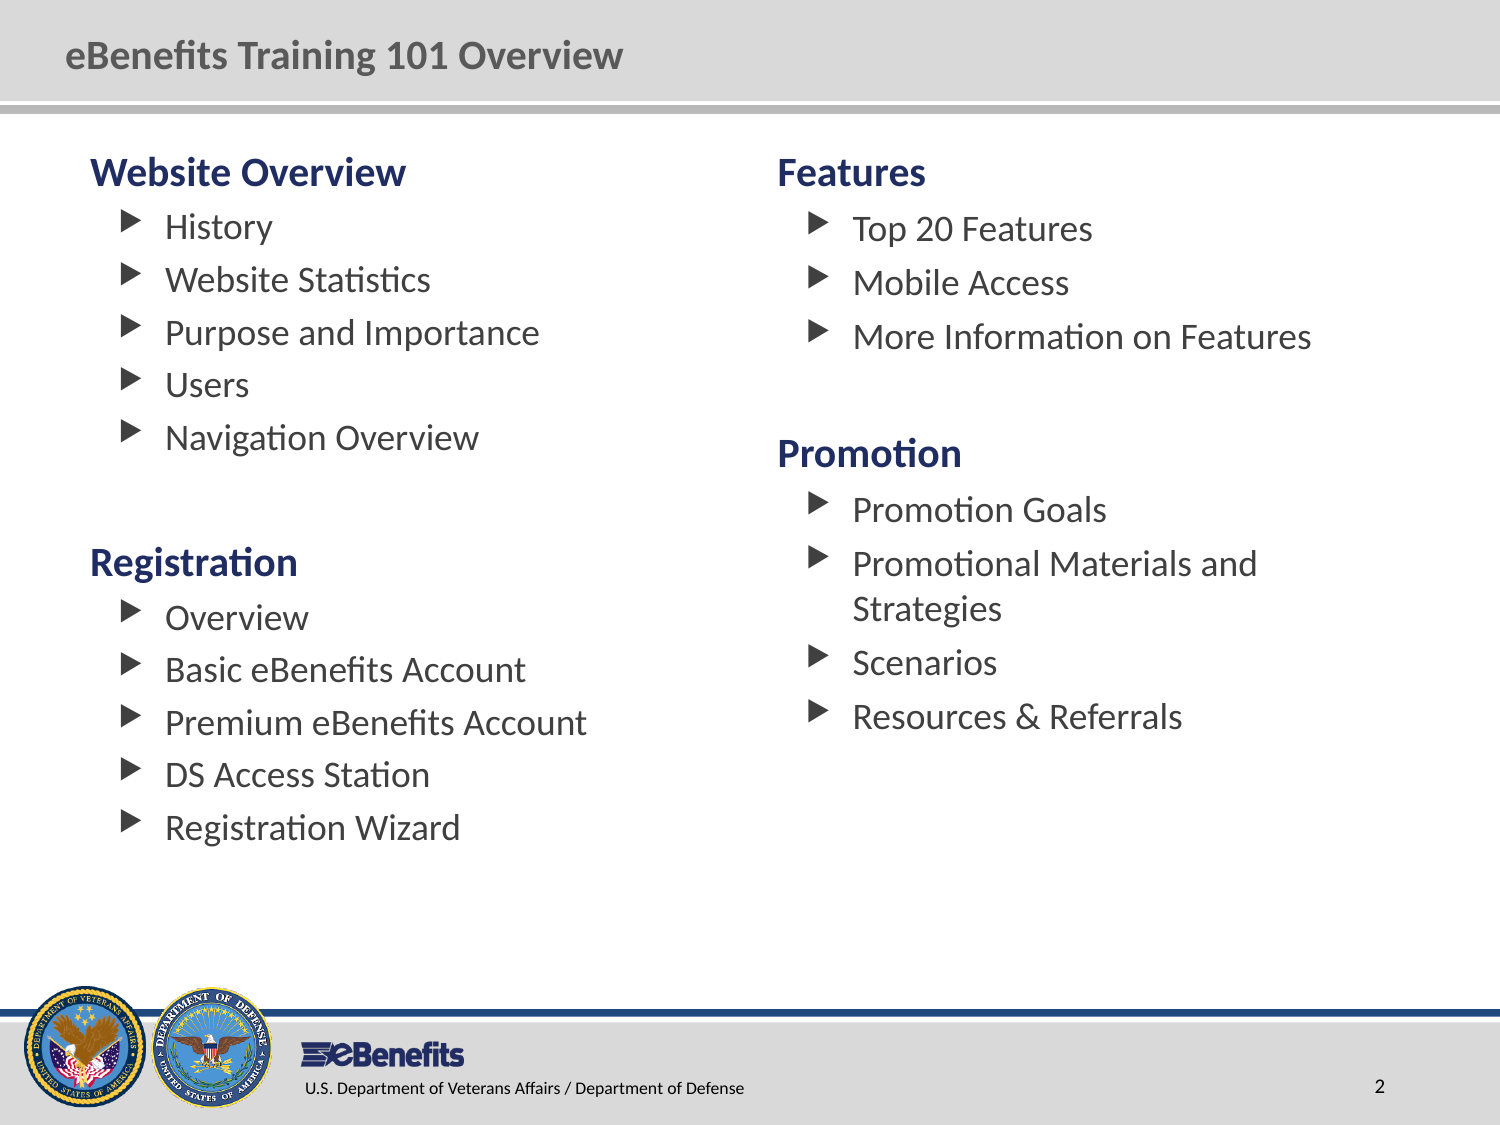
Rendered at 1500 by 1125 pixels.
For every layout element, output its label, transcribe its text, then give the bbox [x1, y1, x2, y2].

picture [24, 986, 146, 1108]
picture [151, 987, 272, 1108]
slide_number 2 [1050, 1066, 1400, 1103]
list Website Overview History Website Statistics Purpose and Importance Users Navigation Overview Registration Overview Basic eBenefits Account Premium eBenefits Account DS Access Station Registration Wizard [74, 137, 738, 976]
title eBenefits Training 101 Overview [49, 12, 1401, 94]
list Features Top 20 Features Mobile Access More Information on Features Promotion Promotion Goals Promotional Materials and Strategies Scenarios Resources & Referrals [762, 137, 1426, 976]
footer U.S. Department of Veterans Affairs / Department of Defense [287, 1065, 763, 1110]
picture [300, 1041, 464, 1065]
